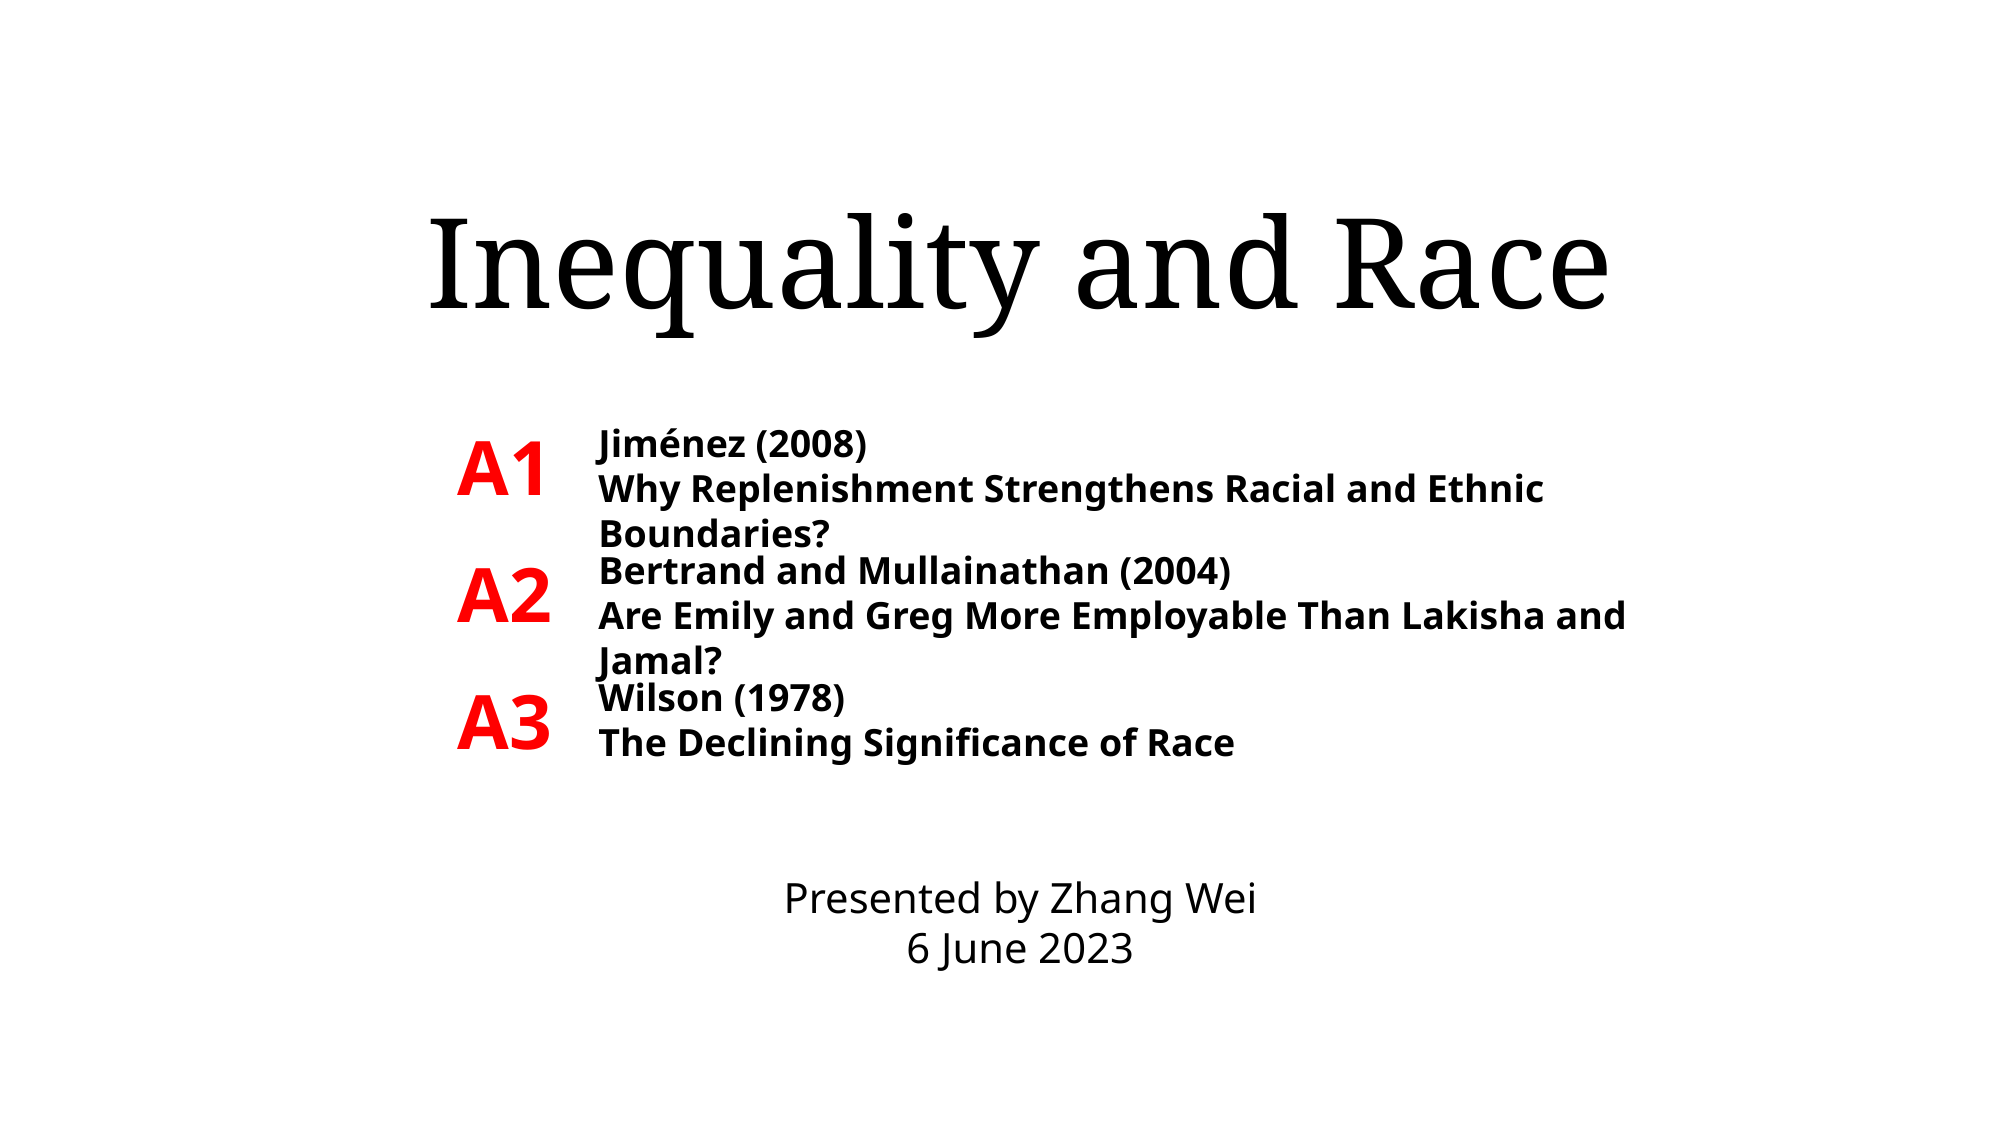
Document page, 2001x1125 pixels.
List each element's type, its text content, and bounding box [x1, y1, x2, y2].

text_box A3 [442, 667, 584, 772]
text_box Presented by Zhang Wei 6 June 2023 [178, 864, 1863, 980]
text_box Bertrand and Mullainathan (2004) Are Emily and Greg More Employable Than Lakisha and Jamal? [583, 539, 1723, 667]
text_box Jiménez (2008) Why Replenishment Strengthens Racial and Ethnic Boundaries? [583, 412, 1723, 539]
text_box A1 [442, 412, 584, 518]
text_box A2 [442, 539, 584, 645]
text_box Wilson (1978) The Declining Significance of Race [584, 667, 1723, 772]
title Inequality and Race [270, 0, 1771, 343]
